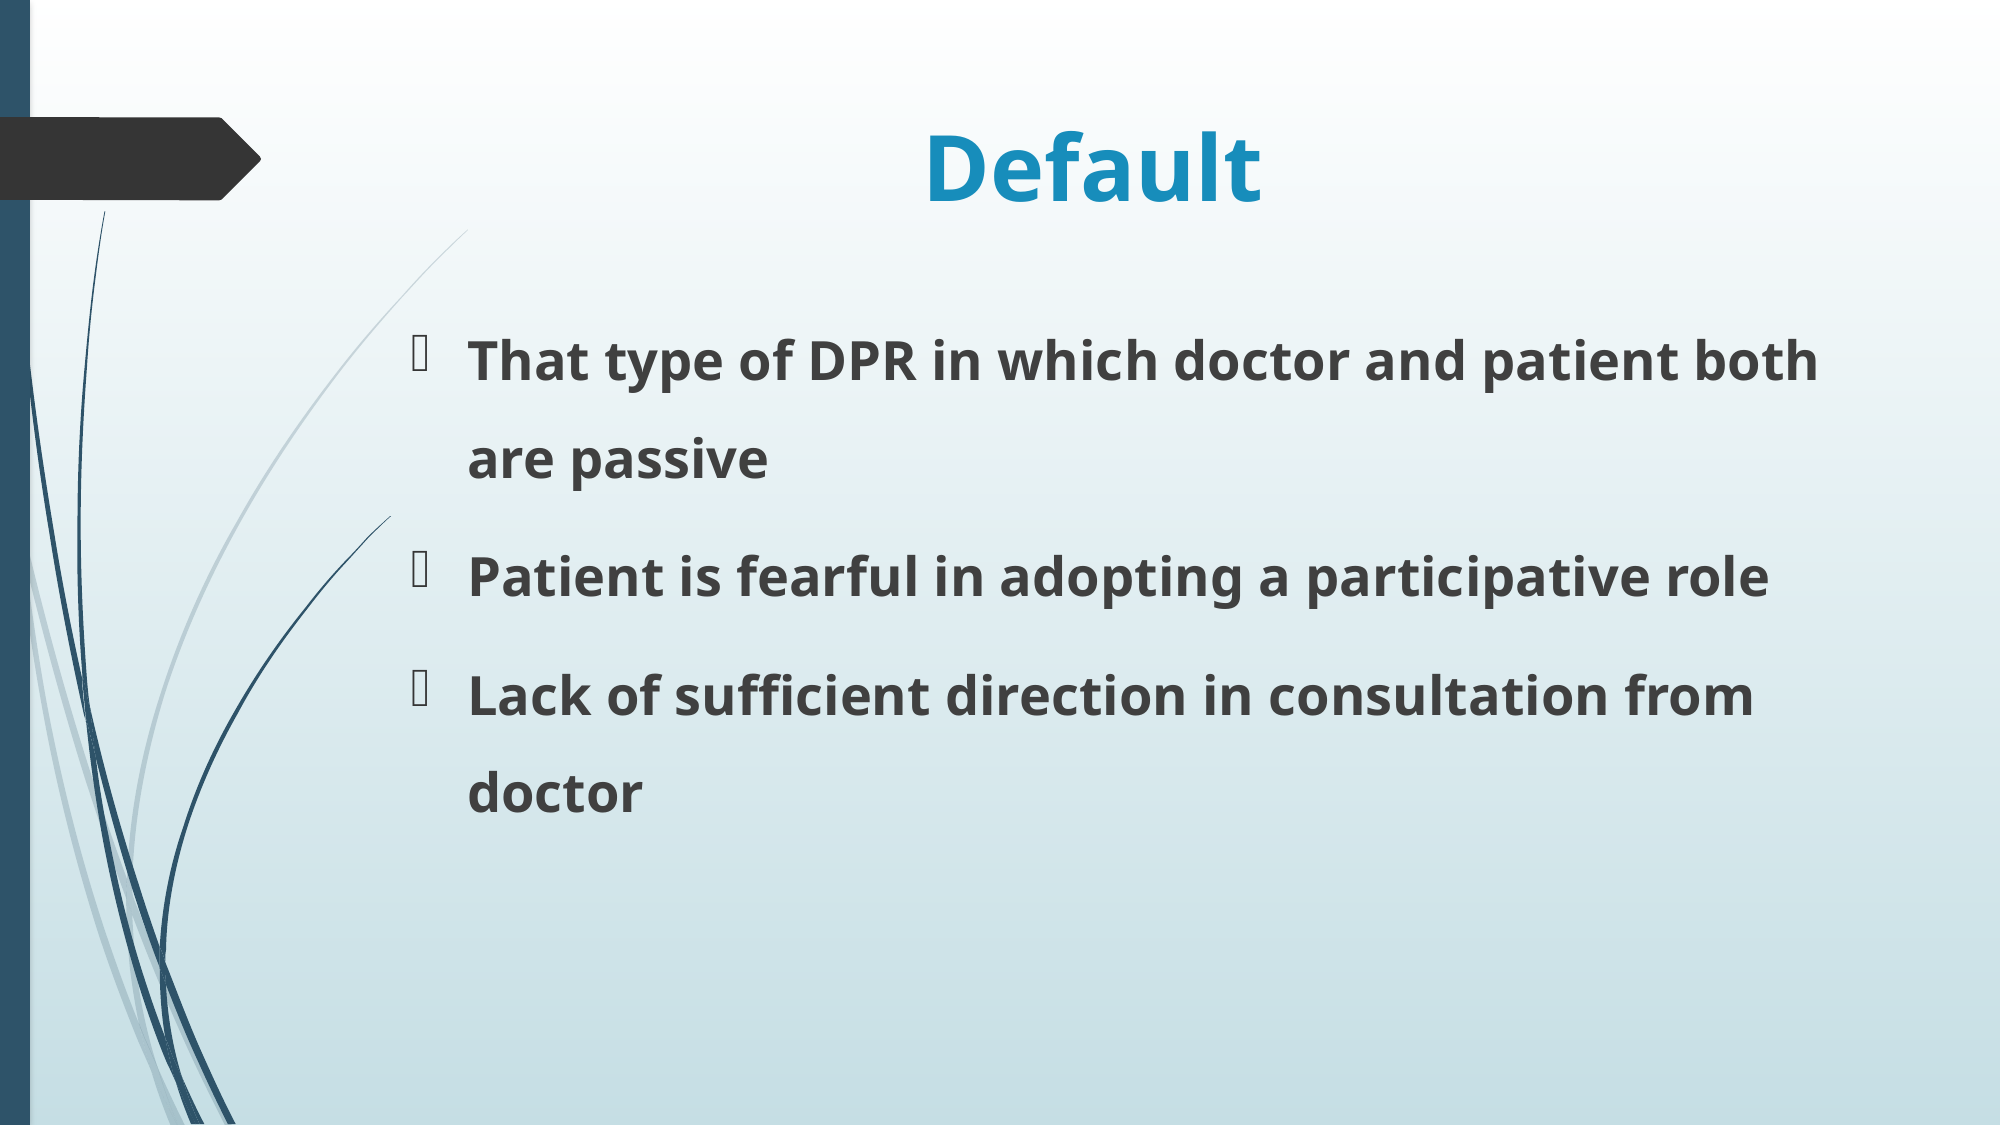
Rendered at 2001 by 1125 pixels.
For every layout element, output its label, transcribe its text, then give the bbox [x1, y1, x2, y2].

list That type of DPR in which doctor and patient both are passive Patient is fearful in adopting a participative role Lack of sufficient direction in consultation from doctor [395, 286, 1901, 970]
title Default [362, 102, 1825, 313]
